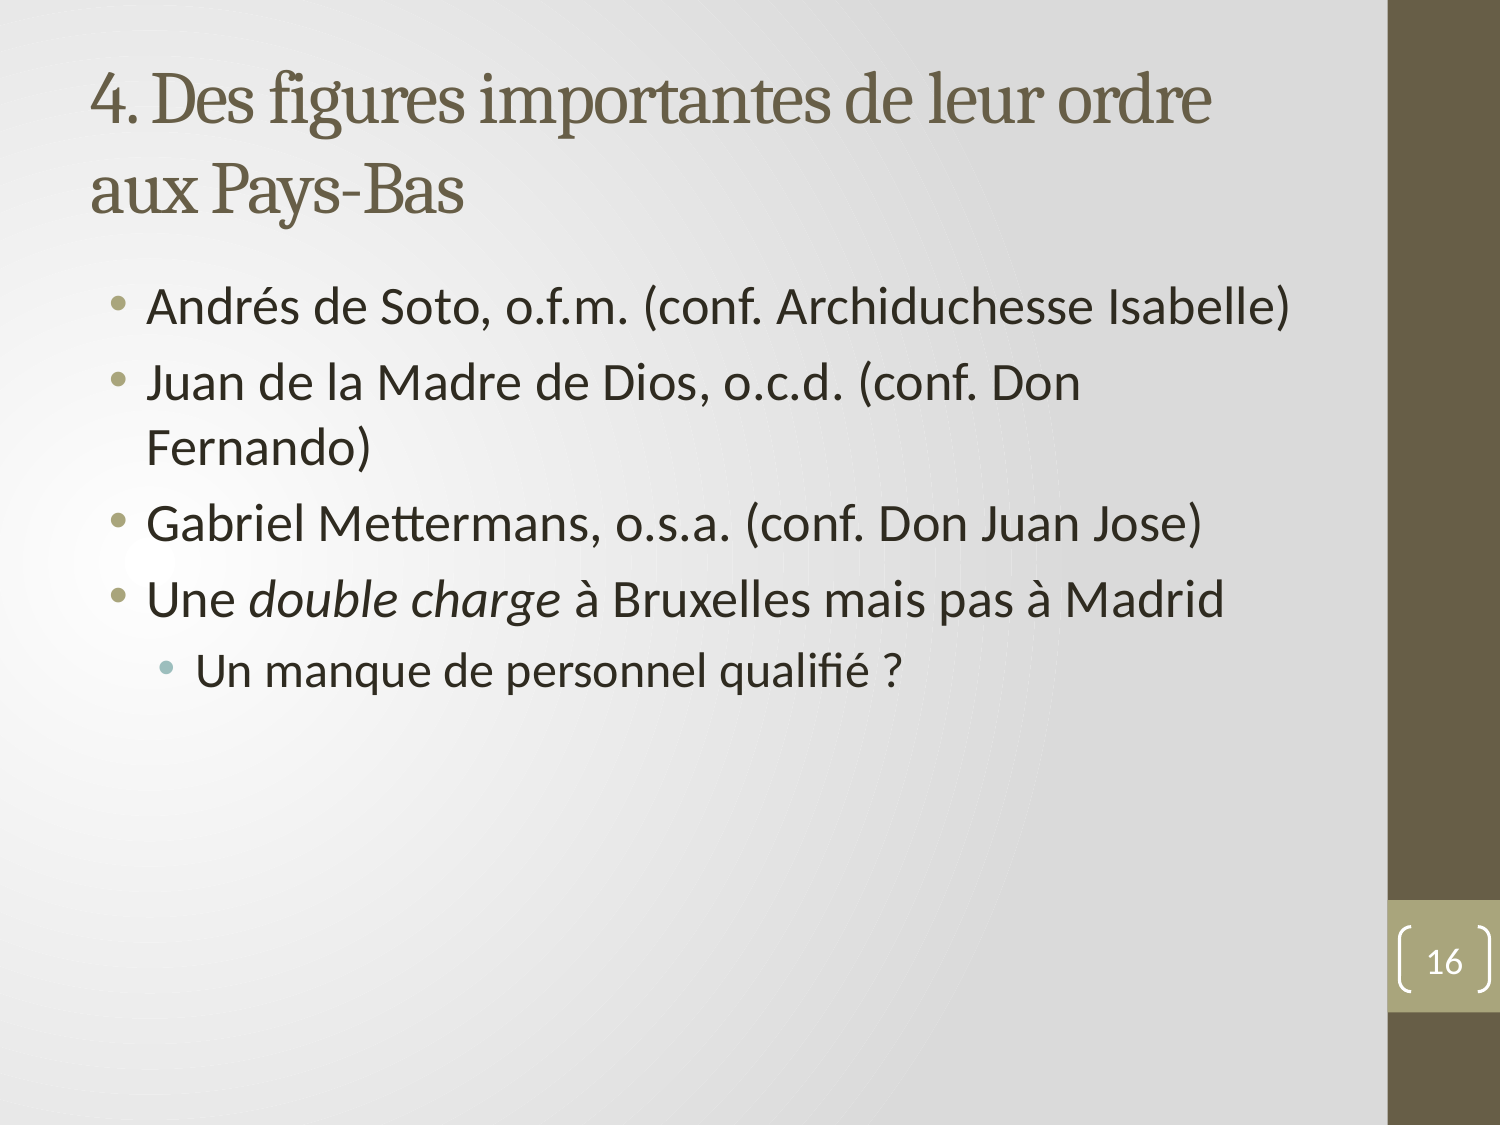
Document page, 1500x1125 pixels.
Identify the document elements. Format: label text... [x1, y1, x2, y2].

slide_number 16 [1397, 925, 1492, 994]
list Andrés de Soto, o.f.m. (conf. Archiduchesse Isabelle) Juan de la Madre de Dios, o.c.d. (conf. Don Fernando) Gabriel Mettermans, o.s.a. (conf. Don Juan Jose) Une double charge à Bruxelles mais pas à Madrid Un manque de personnel qualifié ? [75, 262, 1325, 1050]
title 4. Des figures importantes de leur ordre aux Pays-Bas [75, 45, 1325, 233]
